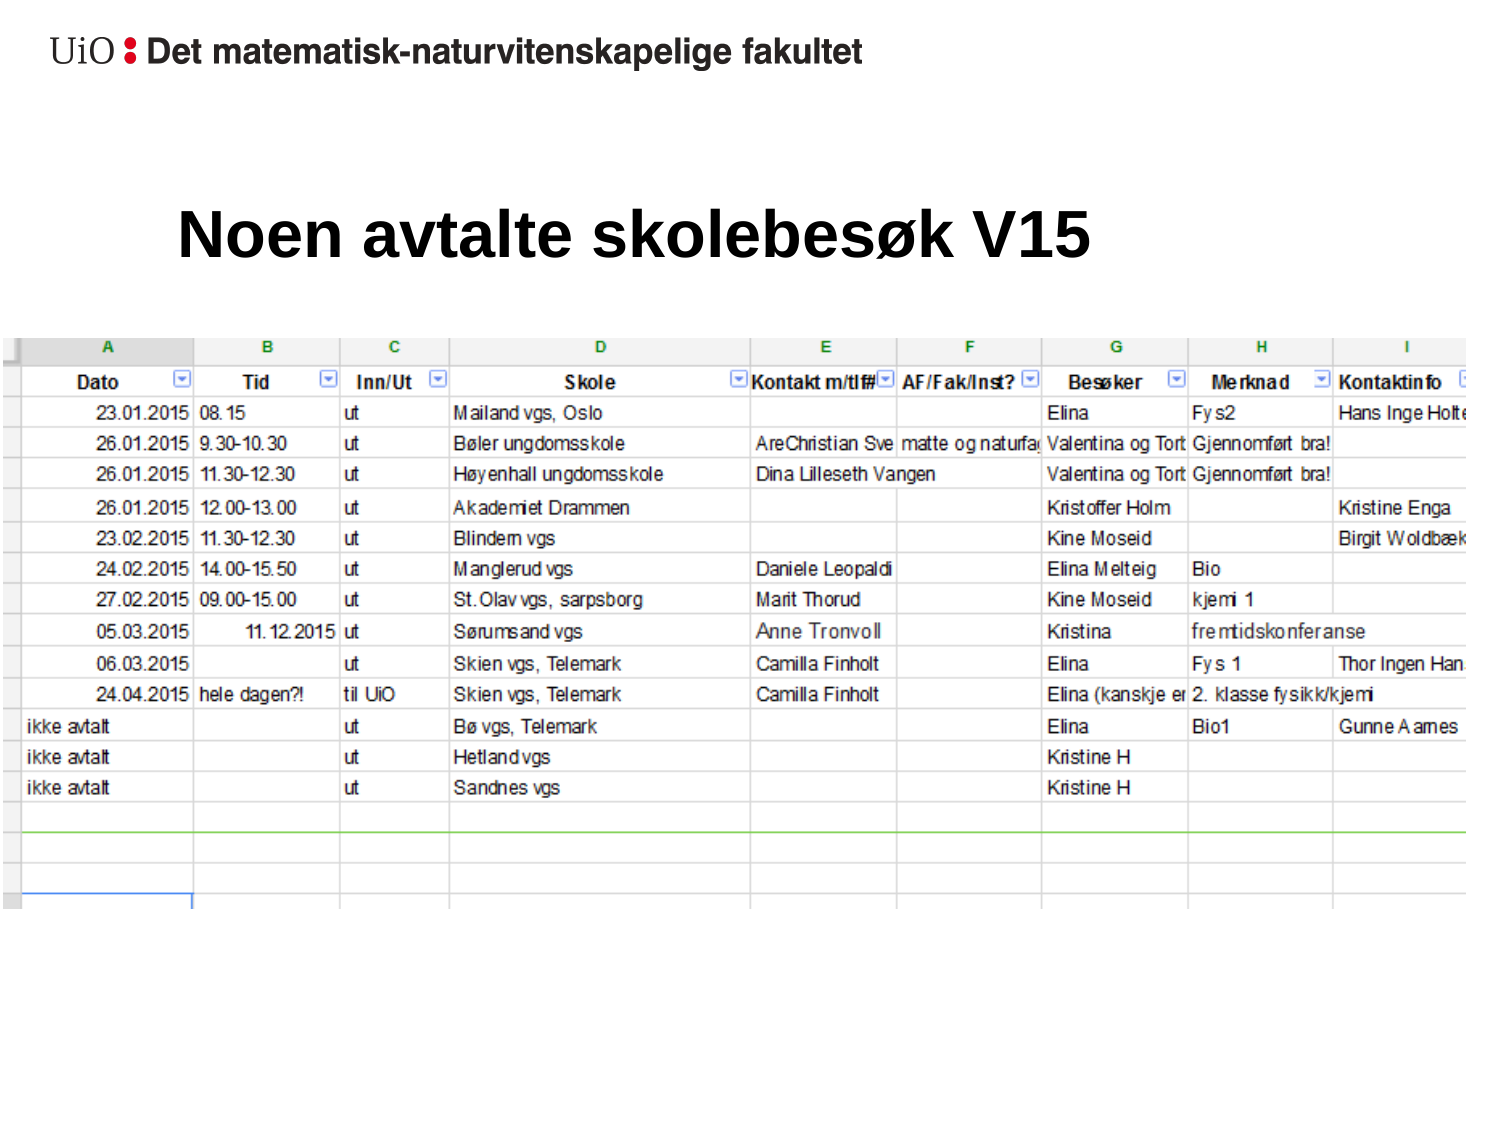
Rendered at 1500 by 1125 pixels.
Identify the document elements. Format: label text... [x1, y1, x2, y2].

picture [50, 37, 862, 71]
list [3, 337, 1466, 910]
title Noen avtalte skolebesøk V15 [162, 137, 1426, 326]
